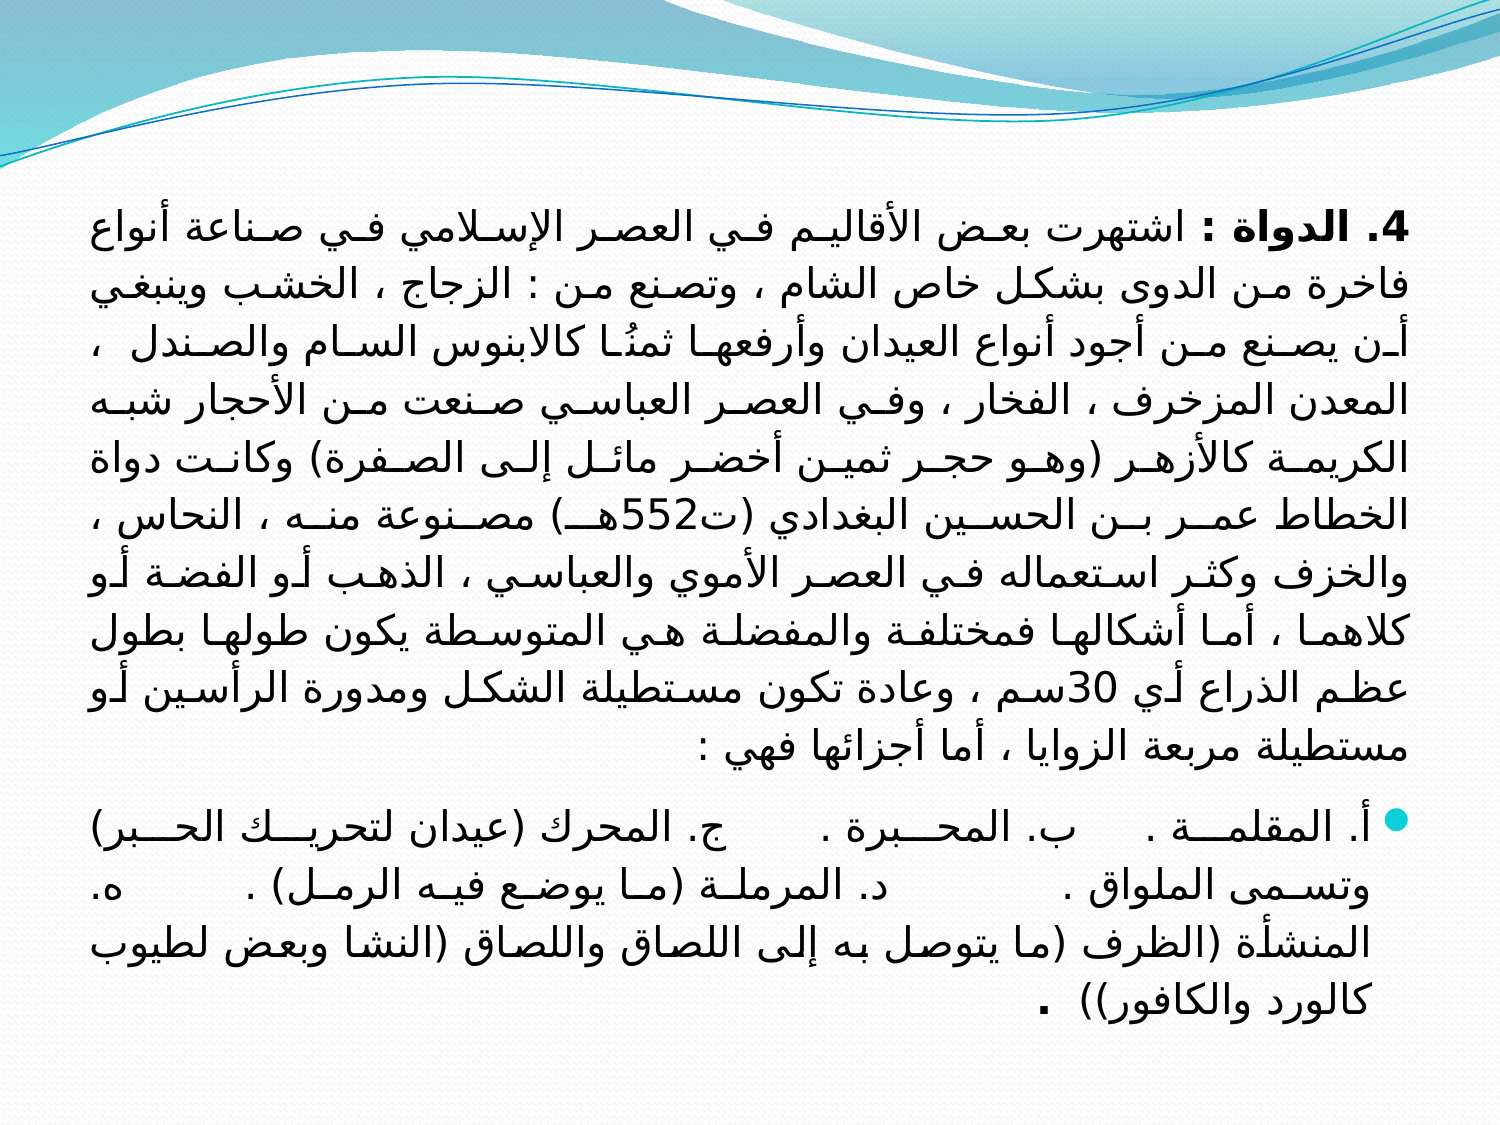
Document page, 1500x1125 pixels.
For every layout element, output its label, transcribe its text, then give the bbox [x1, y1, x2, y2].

list 4. الدواة : اشتهرت بعض الأقاليم في العصر الإسلامي في صناعة أنواع فاخرة من الدوى بشكل خاص الشام ، وتصنع من : الزجاج ، الخشب وينبغي أن يصنع من أجود أنواع العيدان وأرفعها ثمنُا كالابنوس السام والصندل ، المعدن المزخرف ، الفخار ، وفي العصر العباسي صنعت من الأحجار شبه الكريمة كالأزهر (وهو حجر ثمين أخضر مائل إلى الصفرة) وكانت دواة الخطاط عمر بن الحسين البغدادي (ت552هـ) مصنوعة منه ، النحاس ، والخزف وكثر استعماله في العصر الأموي والعباسي ، الذهب أو الفضة أو كلاهما ، أما أشكالها فمختلفة والمفضلة هي المتوسطة يكون طولها بطول عظم الذراع أي 30سم ، وعادة تكون مستطيلة الشكل ومدورة الرأسين أو مستطيلة مربعة الزوايا ، أما أجزائها فهي : أ. المقلمة . ب. المحبرة . ج. المحرك (عيدان لتحريك الحبر) وتسمى الملواق . د. المرملة (ما يوضع فيه الرمل) . ه. المنشأة (الظرف (ما يتوصل به إلى اللصاق واللصاق (النشا وبعض لطيوب كالورد والكافور)) . [75, 184, 1425, 1038]
